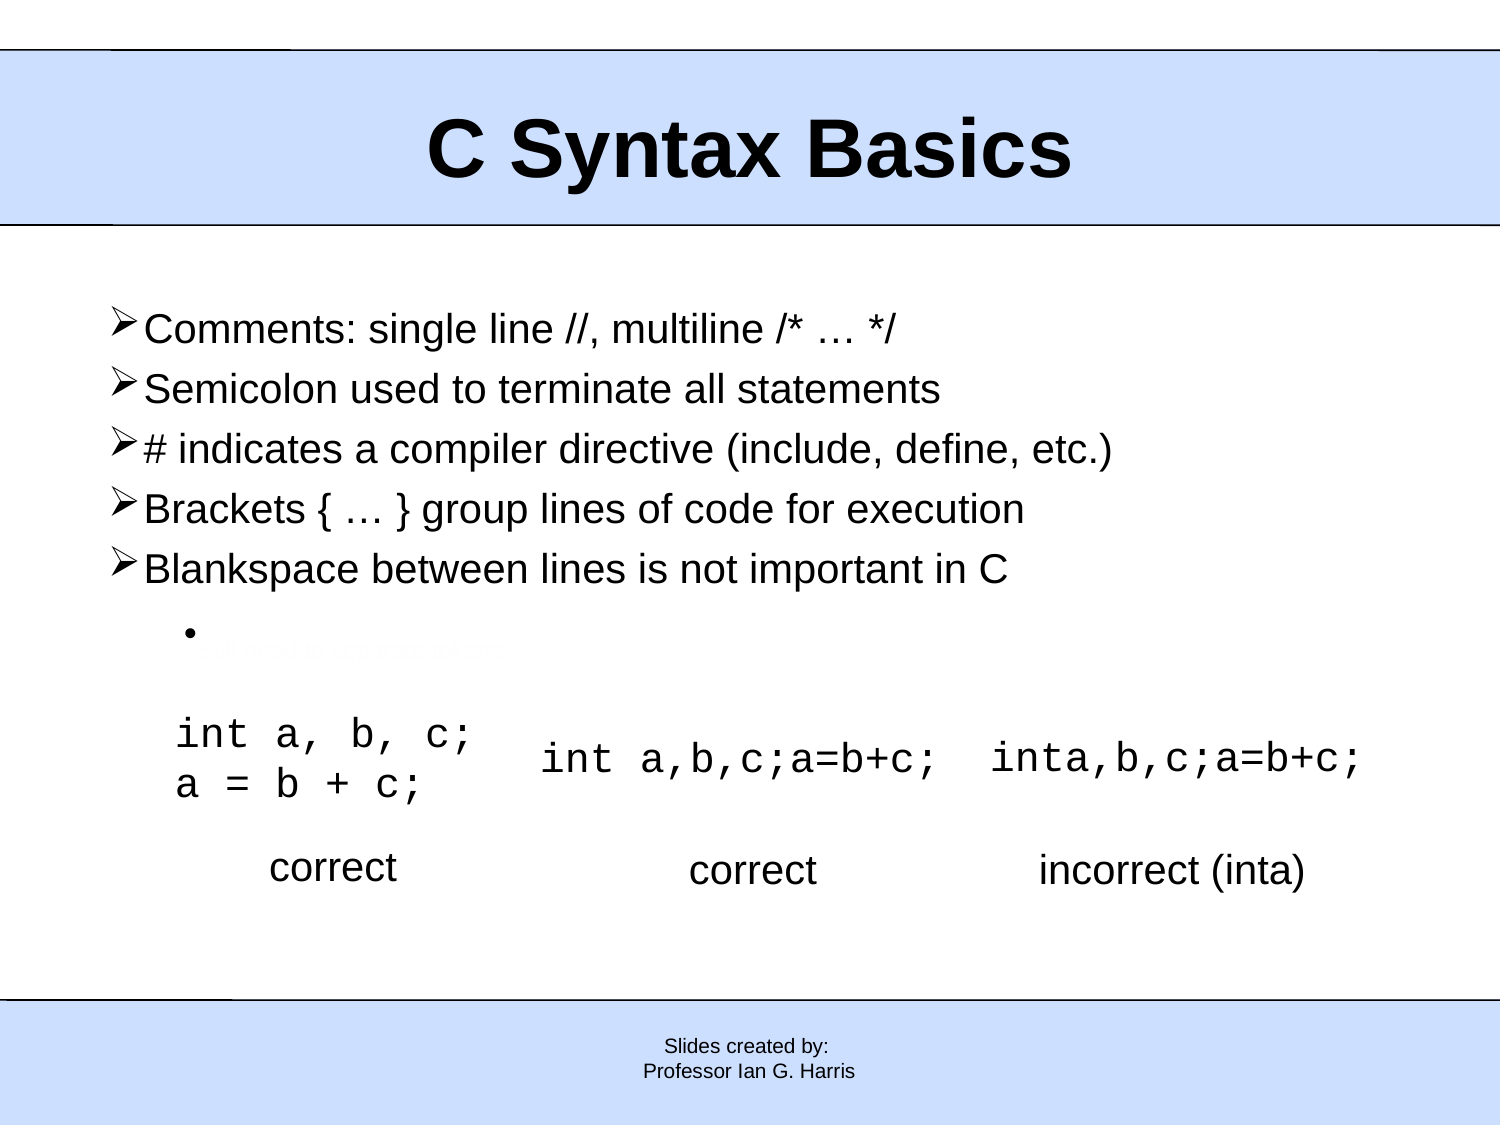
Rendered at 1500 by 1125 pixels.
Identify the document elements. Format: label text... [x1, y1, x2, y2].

footer Slides created by: Professor Ian G. Harris [512, 1025, 987, 1099]
text_box correct [674, 834, 832, 901]
text_box incorrect (inta) [1024, 834, 1321, 901]
title C Syntax Basics [112, 50, 1388, 238]
text_box correct [254, 832, 412, 898]
text_box Comments: single line //, multiline /* … */ Semicolon used to terminate all statements # indicates a compiler directive (include, define, etc.) Brackets { … } group lines of code for execution Blankspace between lines is not important in C Still need to separate tokens [93, 283, 1129, 672]
text_box inta,b,c;a=b+c; [975, 722, 1388, 788]
text_box int a, b, c; a = b + c; [160, 698, 490, 814]
text_box int a,b,c;a=b+c; [525, 723, 955, 789]
